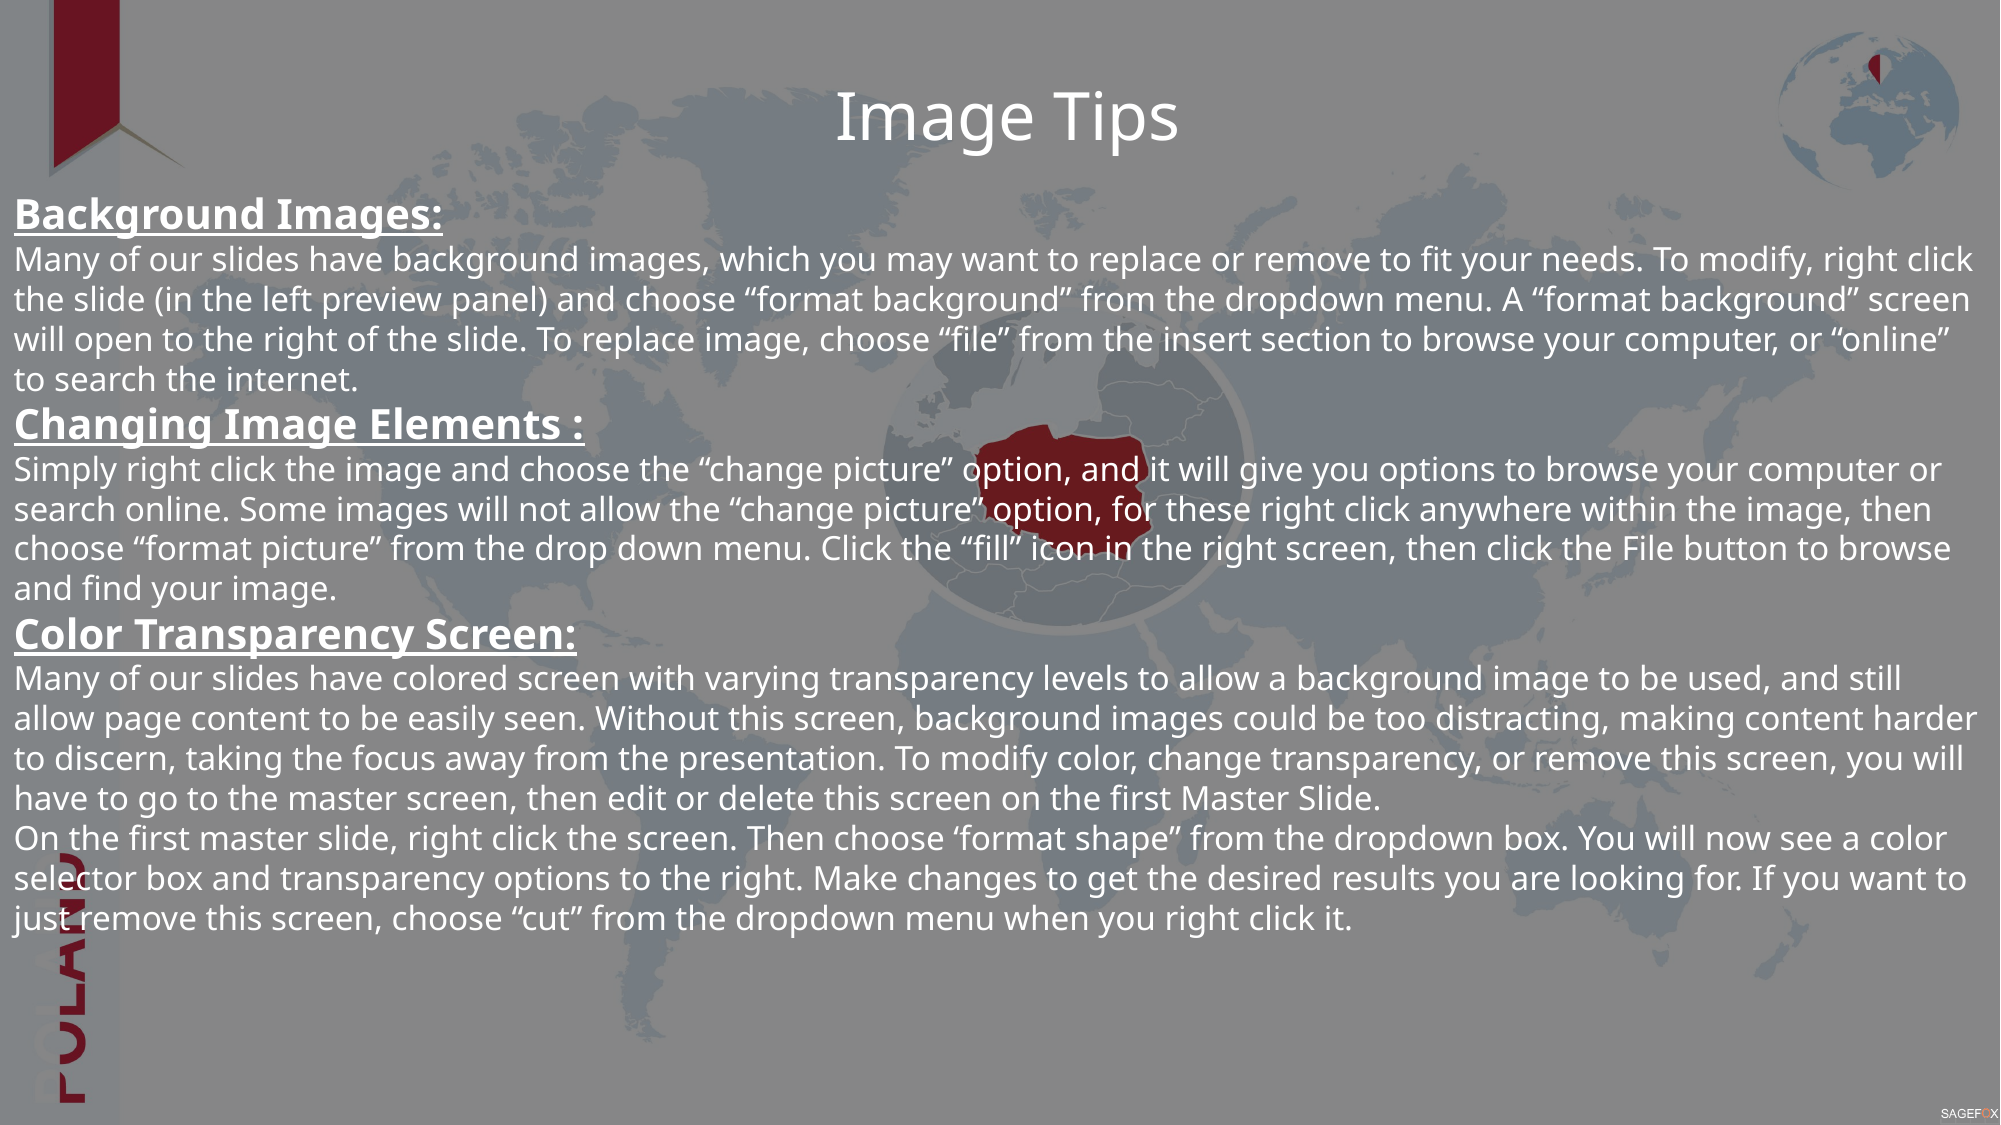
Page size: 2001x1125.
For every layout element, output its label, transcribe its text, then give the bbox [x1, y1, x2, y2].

text_box Background Images: Many of our slides have background images, which you may want to replace or remove to fit your needs. To modify, right click the slide (in the left preview panel) and choose “format background” from the dropdown menu. A “format background” screen will open to the right of the slide. To replace image, choose “file” from the insert section to browse your computer, or “online” to search the internet. Changing Image Elements : Simply right click the image and choose the “change picture” option, and it will give you options to browse your computer or search online. Some images will not allow the “change picture” option, for these right click anywhere within the image, then choose “format picture” from the drop down menu. Click the “fill” icon in the right screen, then click the File button to browse and find your image. Color Transparency Screen: Many of our slides have colored screen with varying transparency levels to allow a background image to be used, and still allow page content to be easily seen. Without this screen, background images could be too distracting, making content harder to discern, taking the focus away from the presentation. To modify color, change transparency, or remove this screen, you will have to go to the master screen, then edit or delete this screen on the first Master Slide. On the first master slide, right click the screen. Then choose ‘format shape” from the dropdown box. You will now see a color selector box and transparency options to the right. Make changes to get the desired results you are looking for. If you want to just remove this screen, choose “cut” from the dropdown menu when you right click it. [0, 0, 2000, 1125]
title Image Tips [597, 59, 1420, 177]
